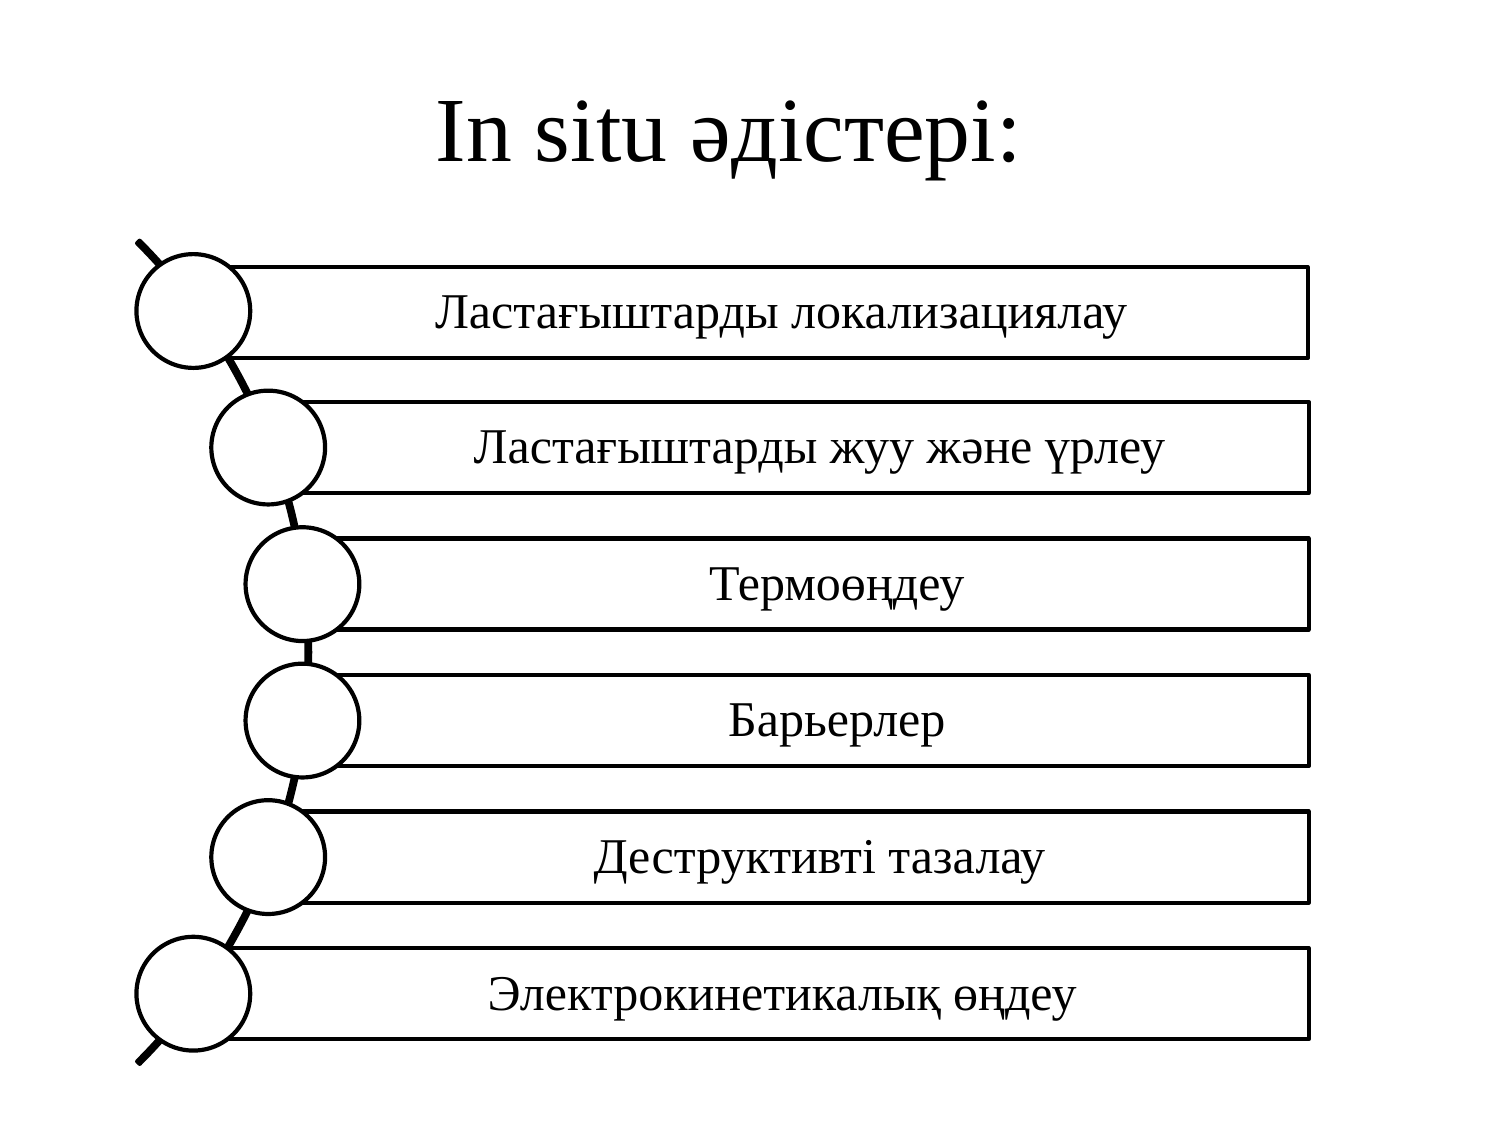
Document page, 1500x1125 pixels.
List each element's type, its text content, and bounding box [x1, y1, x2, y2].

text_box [123, 219, 1322, 1085]
title In situ әдістері: [194, 30, 1264, 218]
